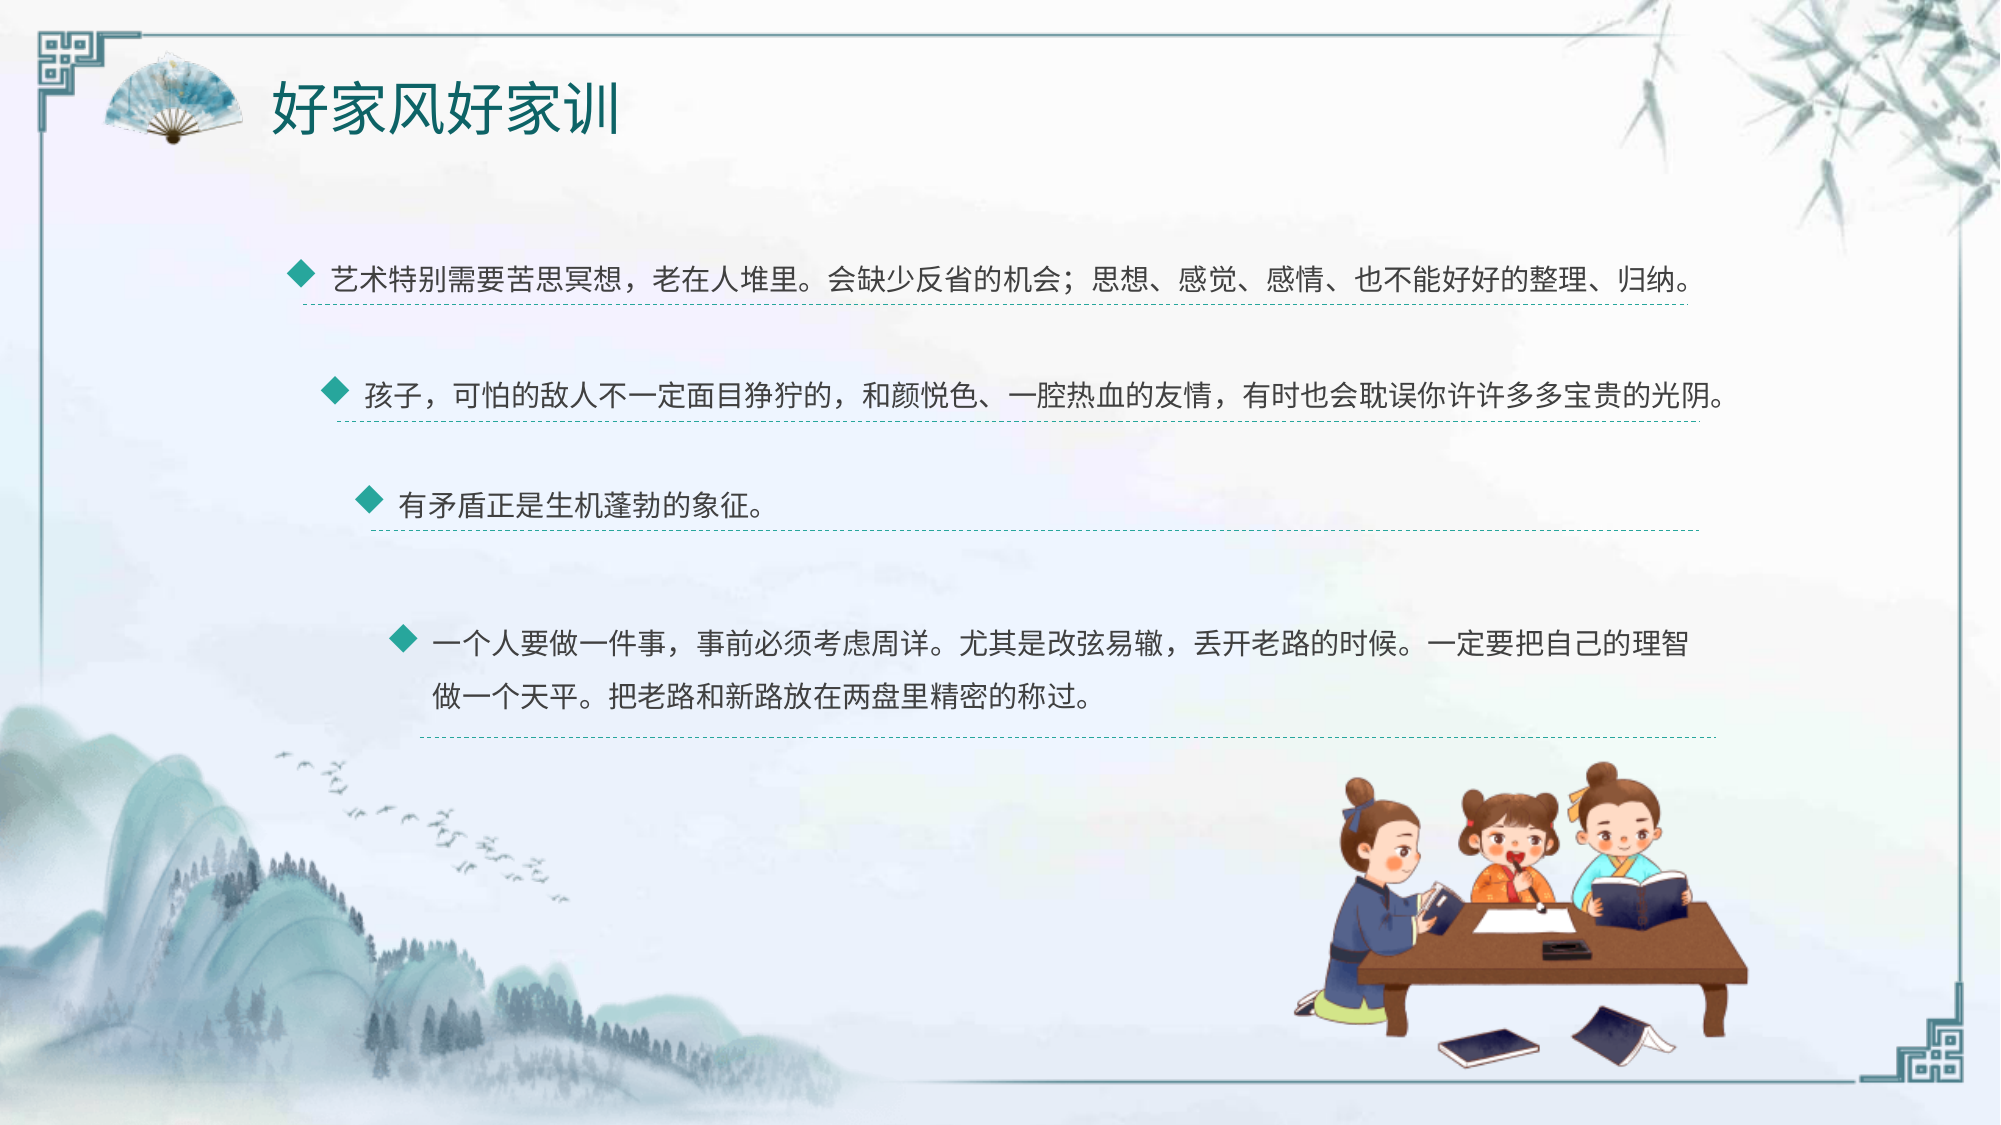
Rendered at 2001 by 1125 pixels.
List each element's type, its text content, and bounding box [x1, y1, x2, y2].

text_box 艺术特别需要苦思冥想，老在人堆里。会缺少反省的机会；思想、感觉、感情、也不能好好的整理、归纳。 [268, 235, 1700, 356]
text_box 一个人要做一件事，事前必须考虑周详。尤其是改弦易辙，丢开老路的时候。一定要把自己的理智做一个天平。把老路和新路放在两盘里精密的称过。 [371, 600, 1716, 721]
picture [0, 0, 2000, 1125]
text_box 有矛盾正是生机蓬勃的象征。 [337, 462, 1768, 530]
text_box 好家风好家训 [257, 64, 1314, 150]
text_box 孩子，可怕的敌人不一定面目狰狞的，和颜悦色、一腔热血的友情，有时也会耽误你许许多多宝贵的光阴。 [303, 352, 1734, 420]
